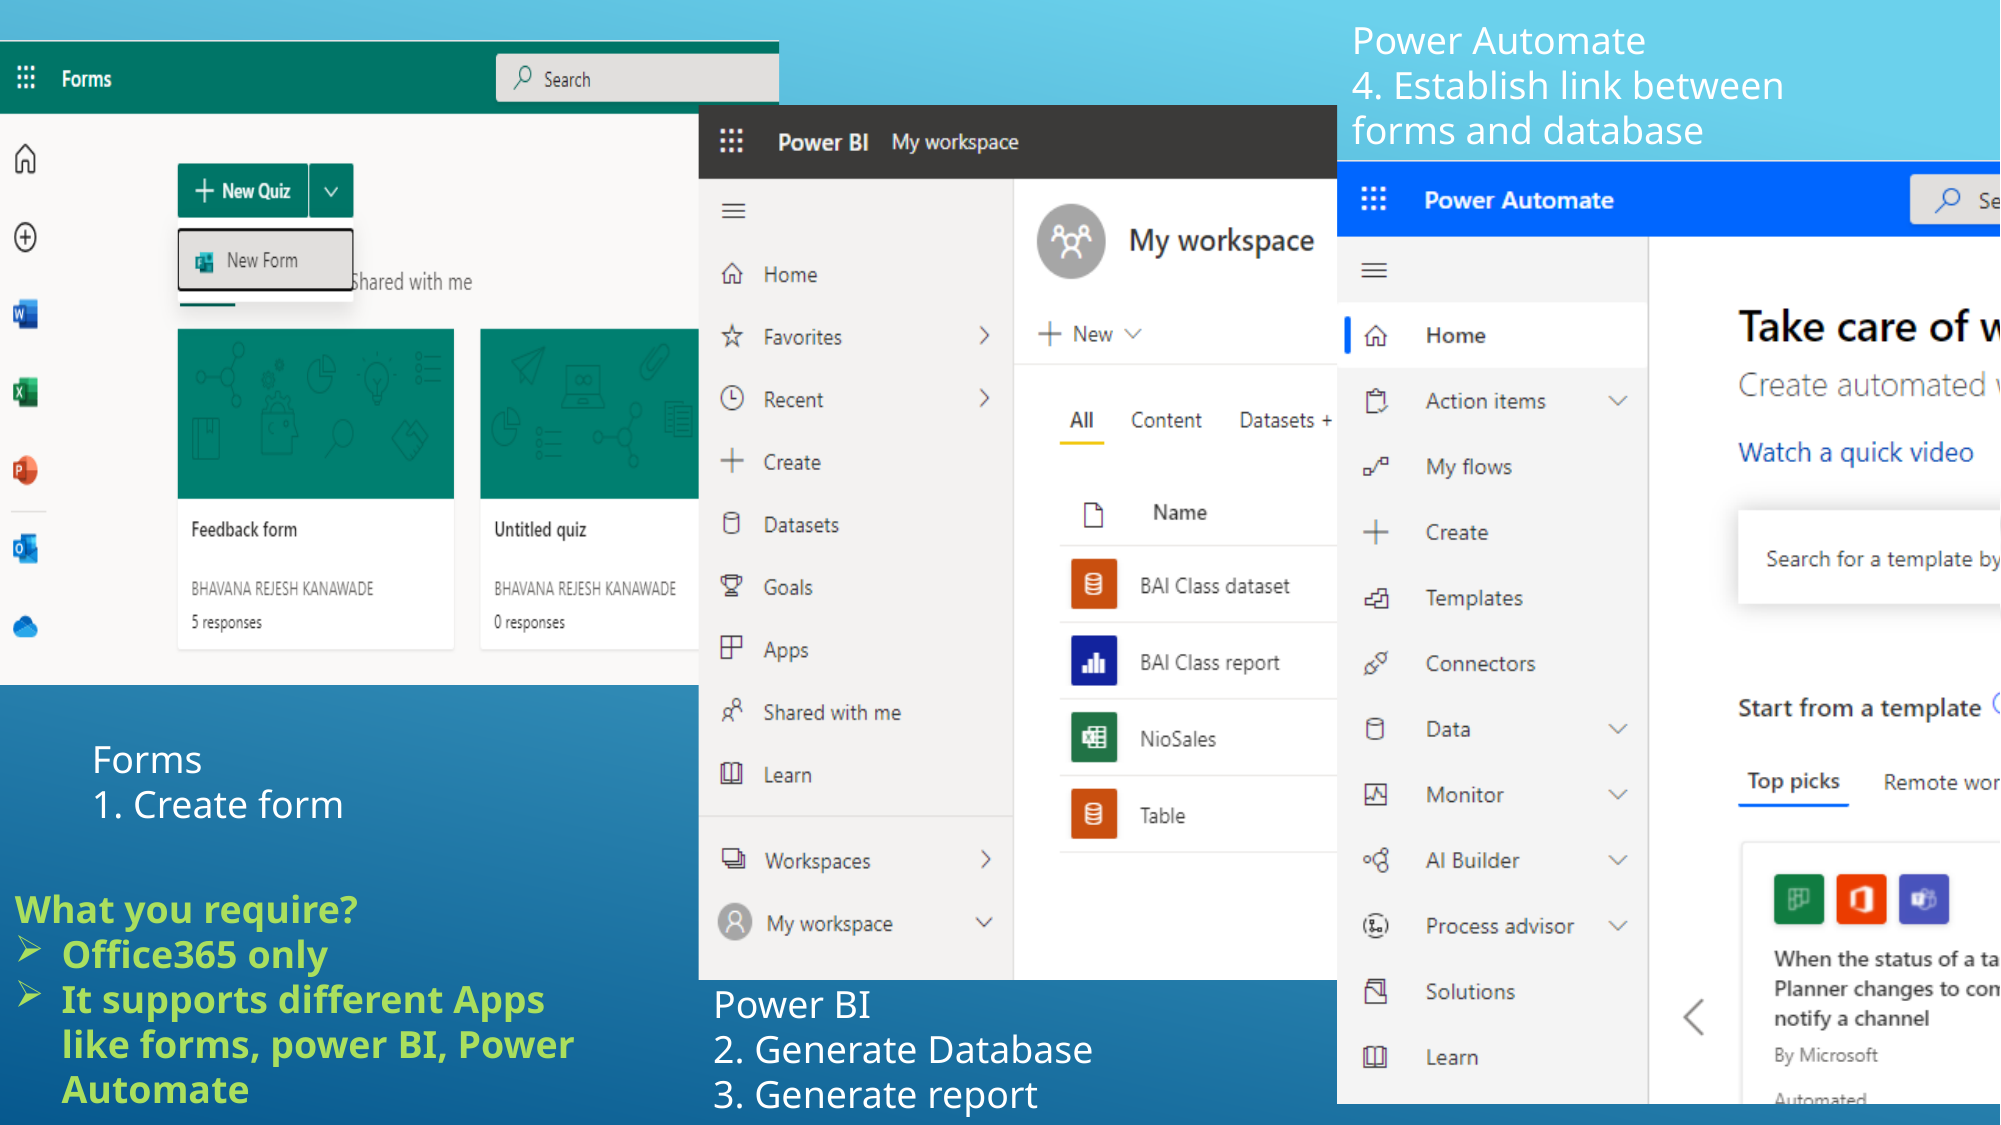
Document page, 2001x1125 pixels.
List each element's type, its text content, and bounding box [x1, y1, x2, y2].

text_box Power BI 2. Generate Database 3. Generate report [698, 989, 1224, 1124]
text_box Power Automate 4. Establish link between forms and database [1337, 9, 1863, 159]
text_box What you require? Office365 only It supports different Apps like forms, power BI, Power Automate [0, 878, 620, 1119]
picture [0, 40, 2000, 1104]
text_box Forms 1. Create form [77, 728, 603, 834]
